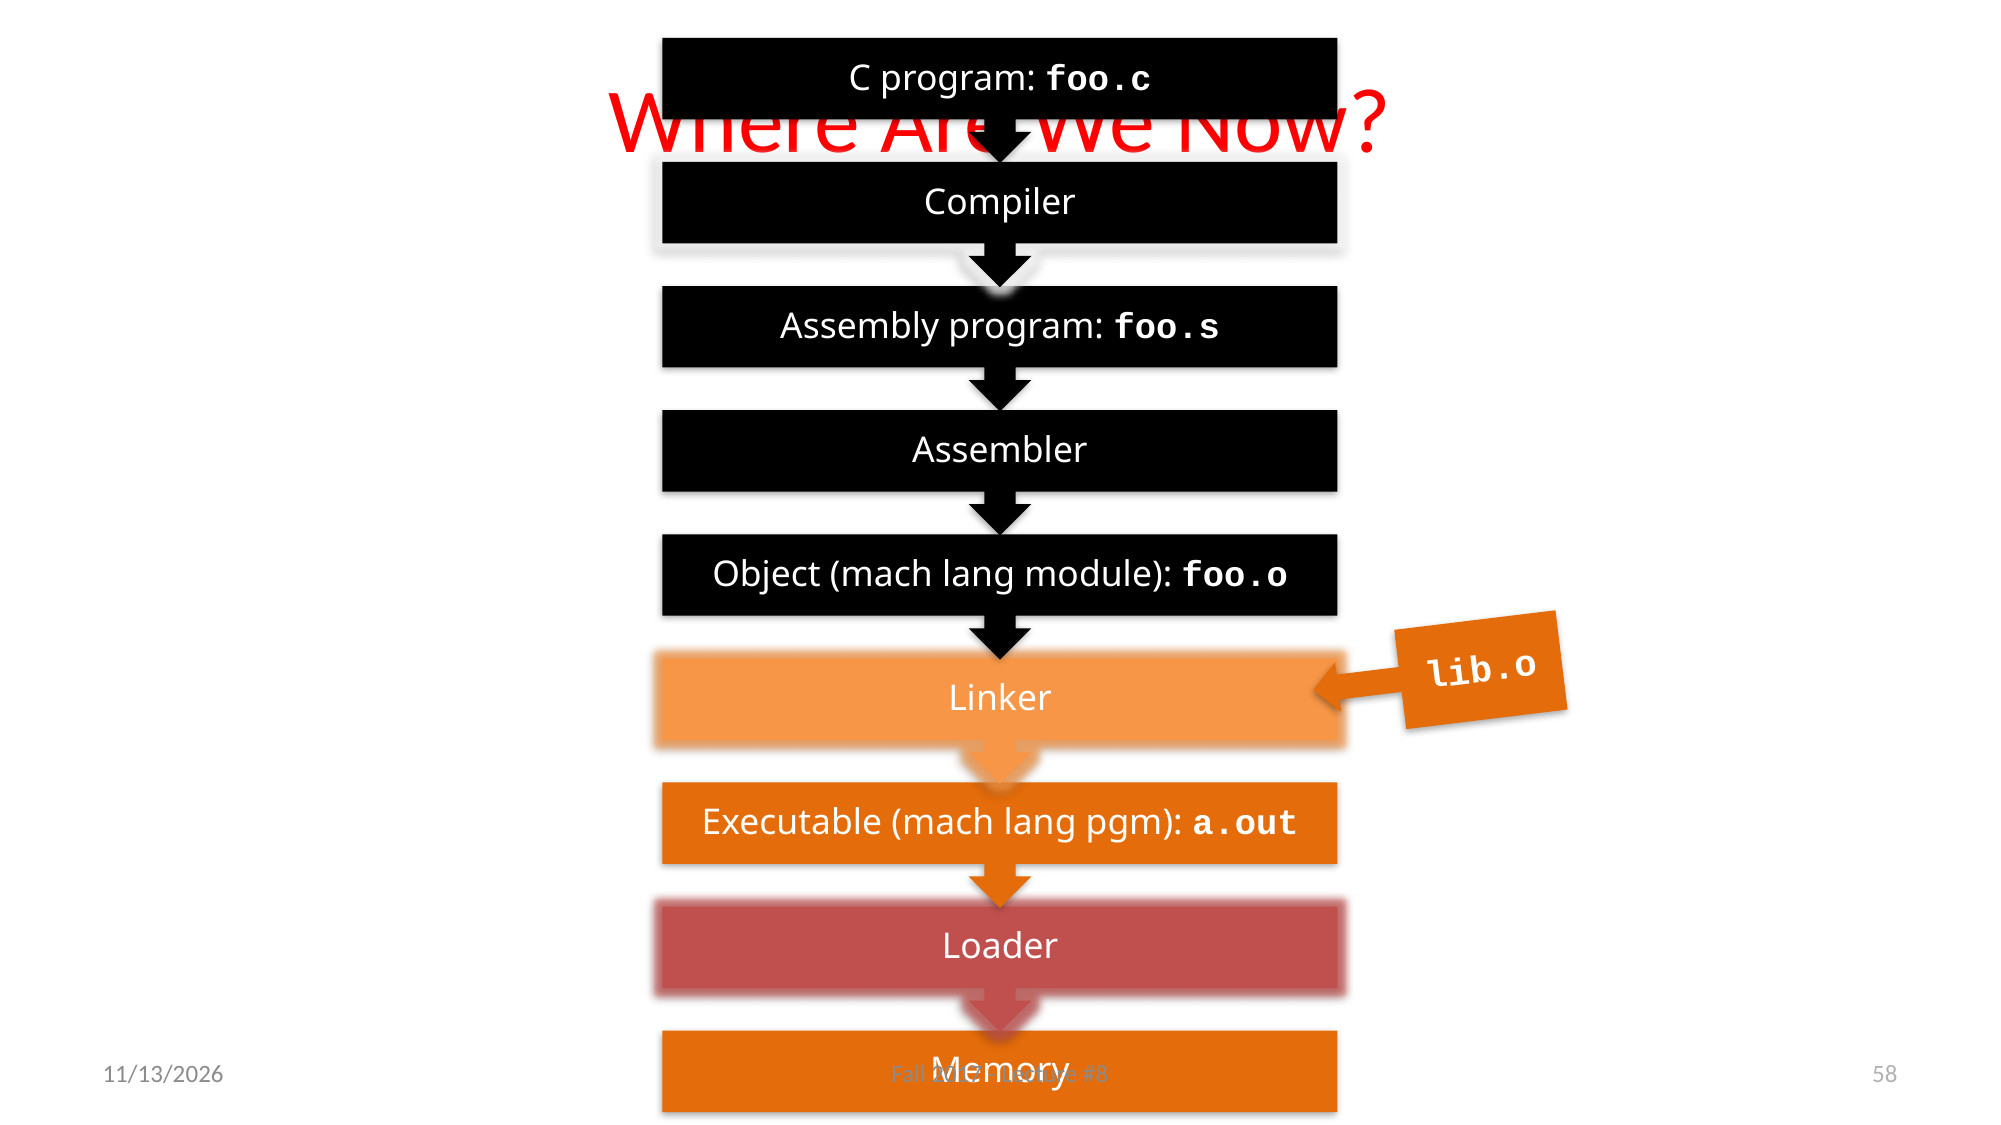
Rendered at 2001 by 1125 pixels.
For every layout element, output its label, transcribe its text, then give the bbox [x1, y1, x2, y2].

text_box 9/19/17 [87, 1042, 438, 1103]
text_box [1312, 624, 1563, 726]
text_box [662, 37, 1338, 1113]
slide_number 58 [1562, 1042, 1913, 1103]
title Where Are We Now? [324, 45, 657, 188]
title Where Are We Now? [1341, 45, 1675, 188]
